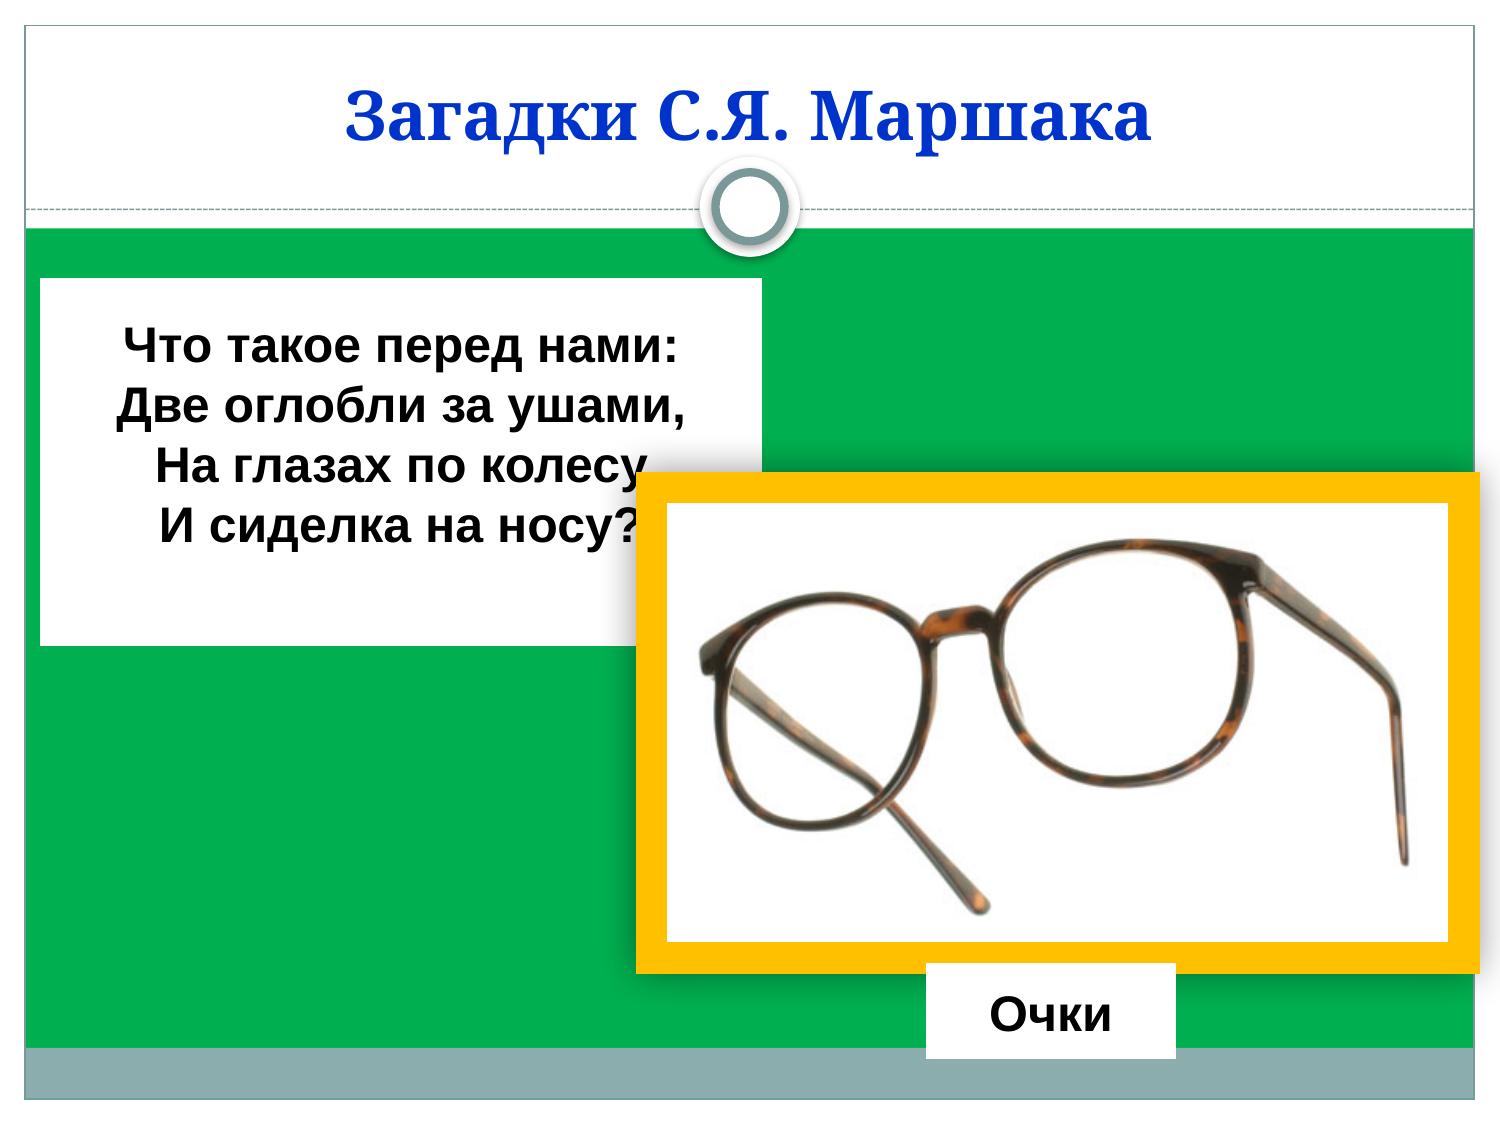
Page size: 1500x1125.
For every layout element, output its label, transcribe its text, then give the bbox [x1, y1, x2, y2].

text_box Очки [927, 964, 1176, 1059]
picture [666, 503, 1449, 943]
title Загадки С.Я. Маршака [49, 37, 1450, 162]
text_box Что такое перед нами: Две оглобли за ушами, На глазах по колесу И сиделка на носу? [41, 278, 762, 646]
